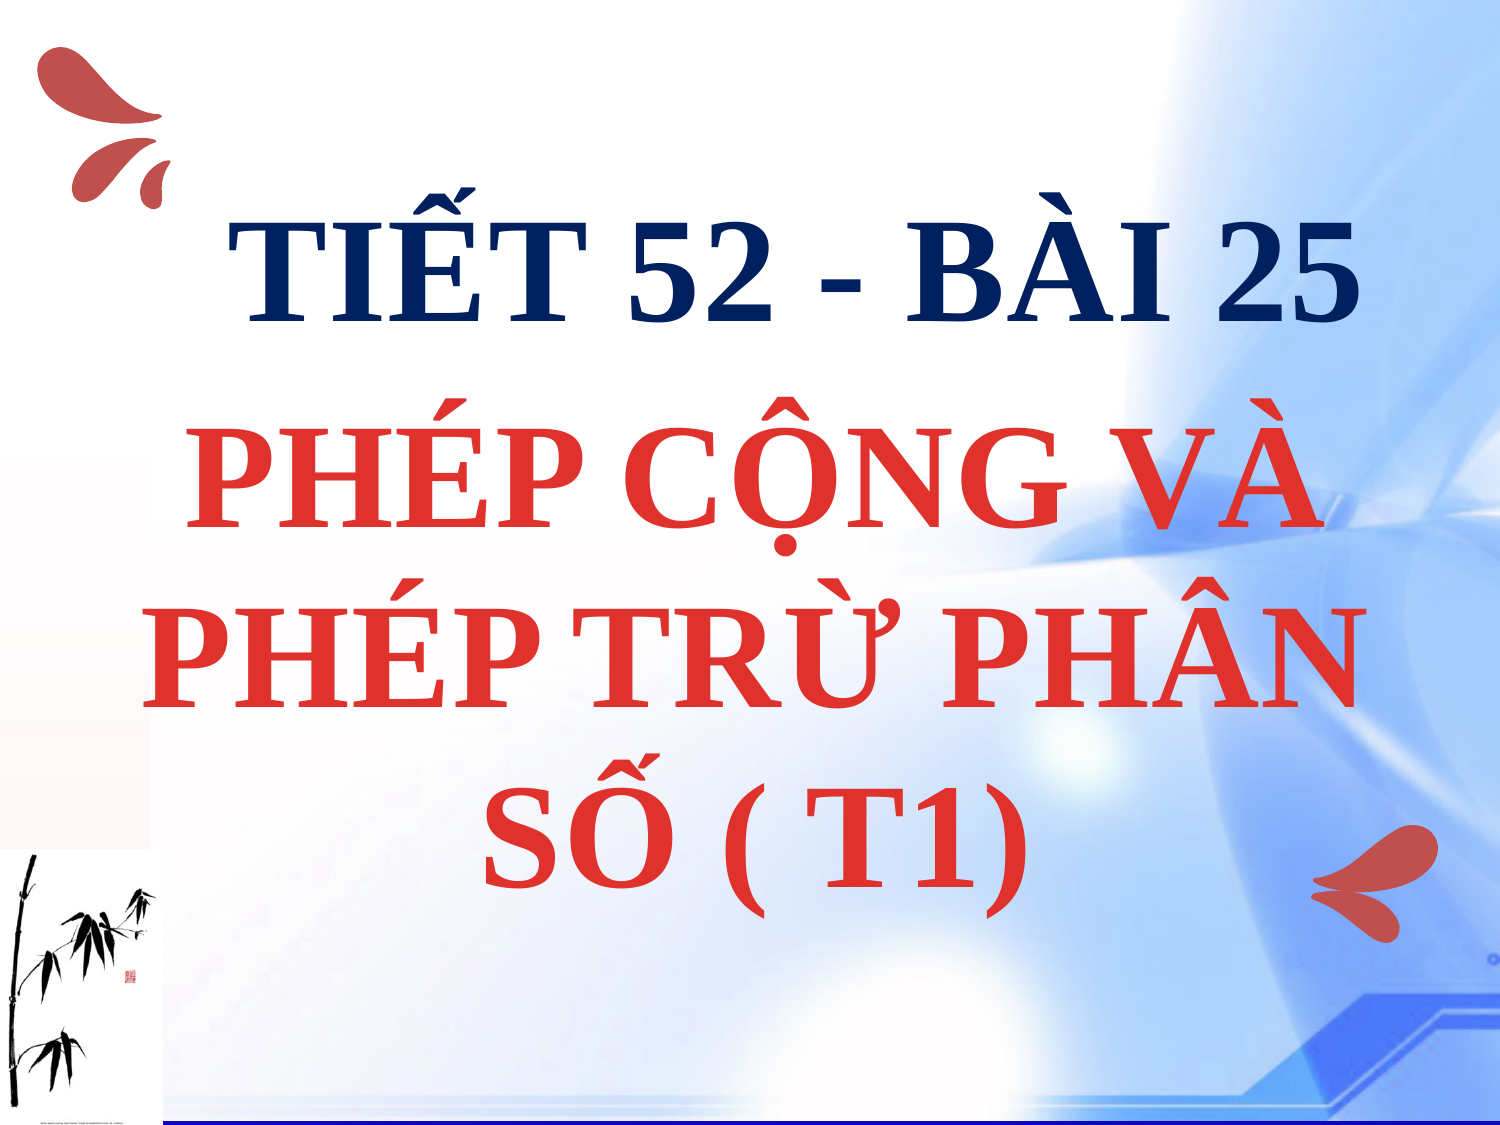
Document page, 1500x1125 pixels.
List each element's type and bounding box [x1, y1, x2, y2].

text_box [36, 46, 172, 210]
picture [0, 0, 1500, 1125]
